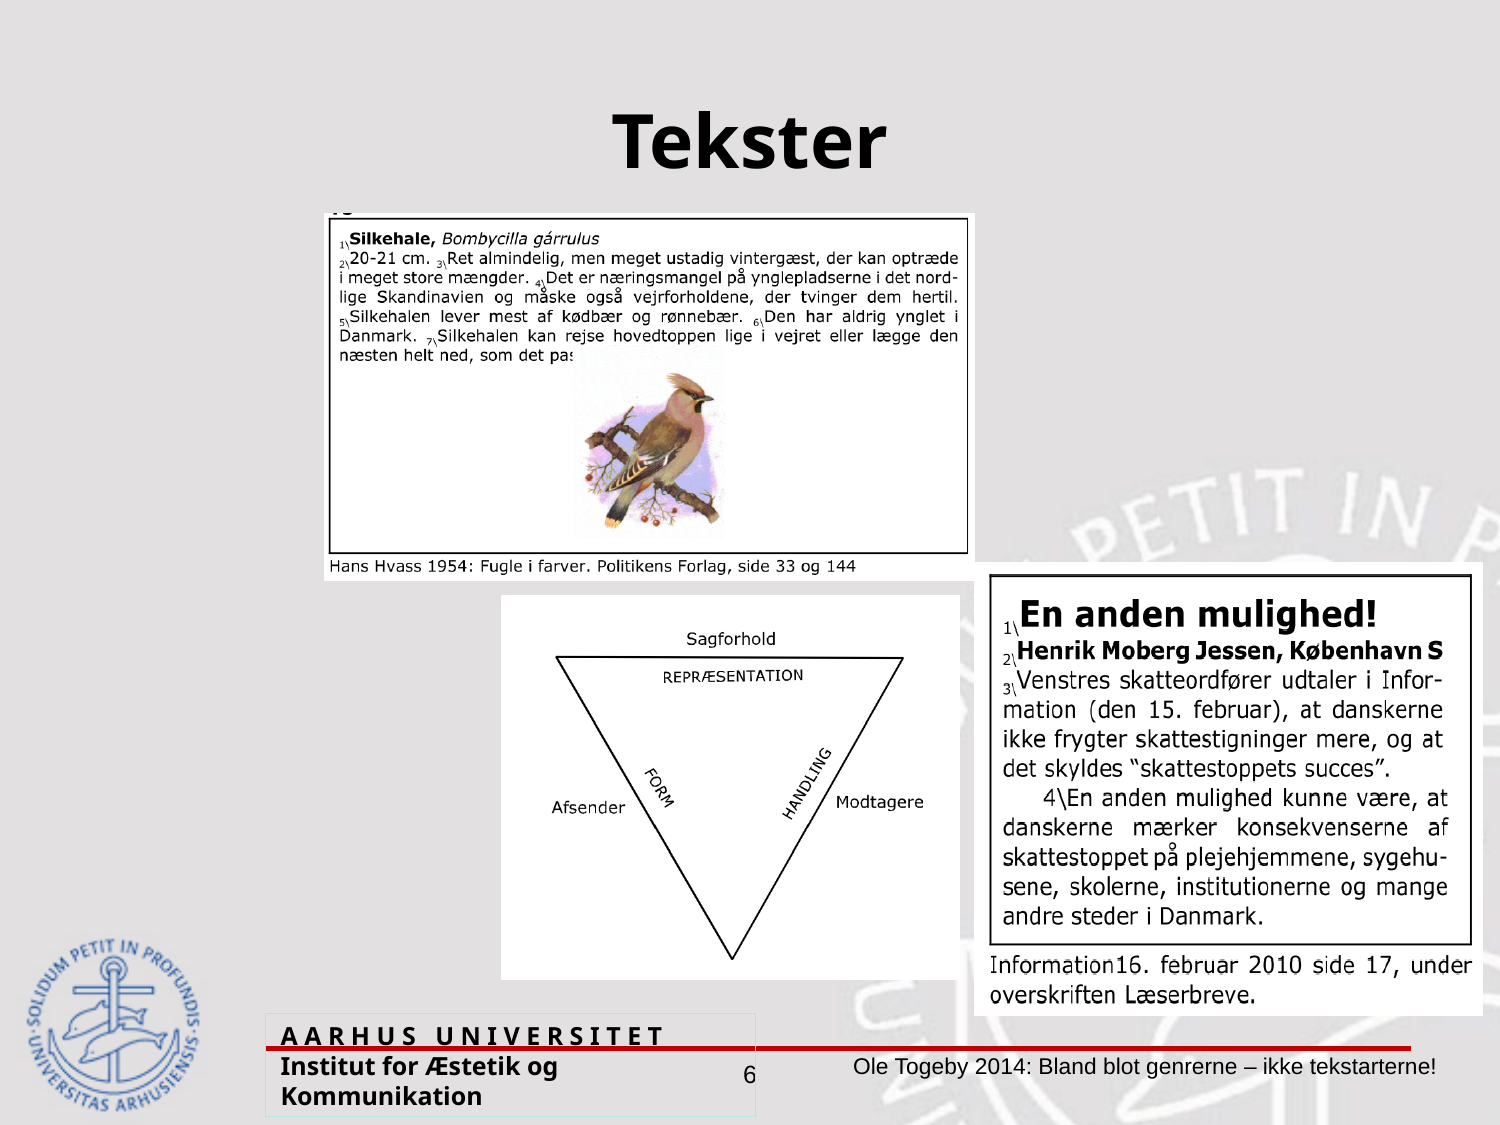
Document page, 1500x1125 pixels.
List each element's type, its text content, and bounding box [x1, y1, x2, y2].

footer A A R H U S U N I V E R S I T E T Institut for Æstetik og Kommunikation [265, 1013, 756, 1117]
picture [0, 0, 1500, 1125]
title Tekster [75, 45, 1425, 233]
